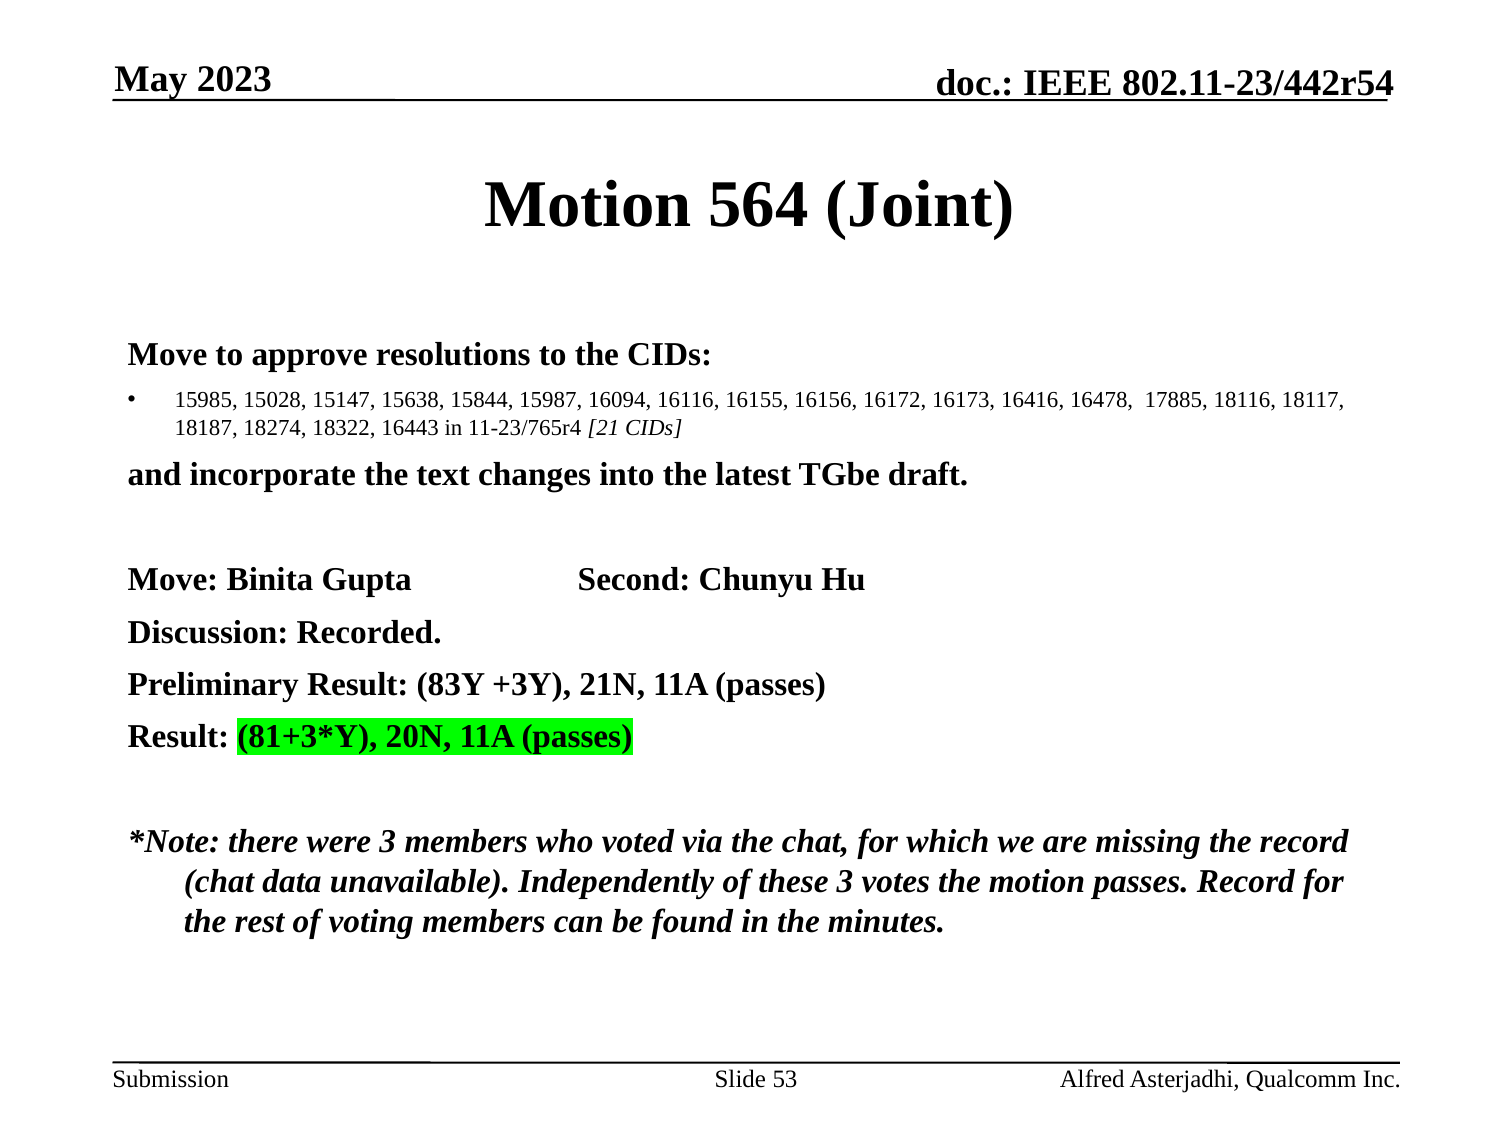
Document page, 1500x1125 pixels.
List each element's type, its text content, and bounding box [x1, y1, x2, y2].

slide_number Slide 53 [712, 1061, 800, 1123]
footer Alfred Asterjadhi, Qualcomm Inc. [878, 1061, 1402, 1093]
list Move to approve resolutions to the CIDs: 15985, 15028, 15147, 15638, 15844, 15987, 16094, 16116, 16155, 16156, 16172, 16173, 16416, 16478, 17885, 18116, 18117, 18187, 18274, 18322, 16443 in 11-23/765r4 [21 CIDs] and incorporate the text changes into the latest TGbe draft. Move: Binita Gupta Second: Chunyu Hu Discussion: Recorded. Preliminary Result: (83Y +3Y), 21N, 11A (passes) Result: (81+3*Y), 20N, 11A (passes) *Note: there were 3 members who voted via the chat, for which we are missing the record (chat data unavailable). Independently of these 3 votes the motion passes. Record for the rest of voting members can be found in the minutes. [112, 324, 1388, 1063]
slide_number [114, 54, 423, 100]
title Motion 564 (Joint) [112, 112, 1388, 288]
